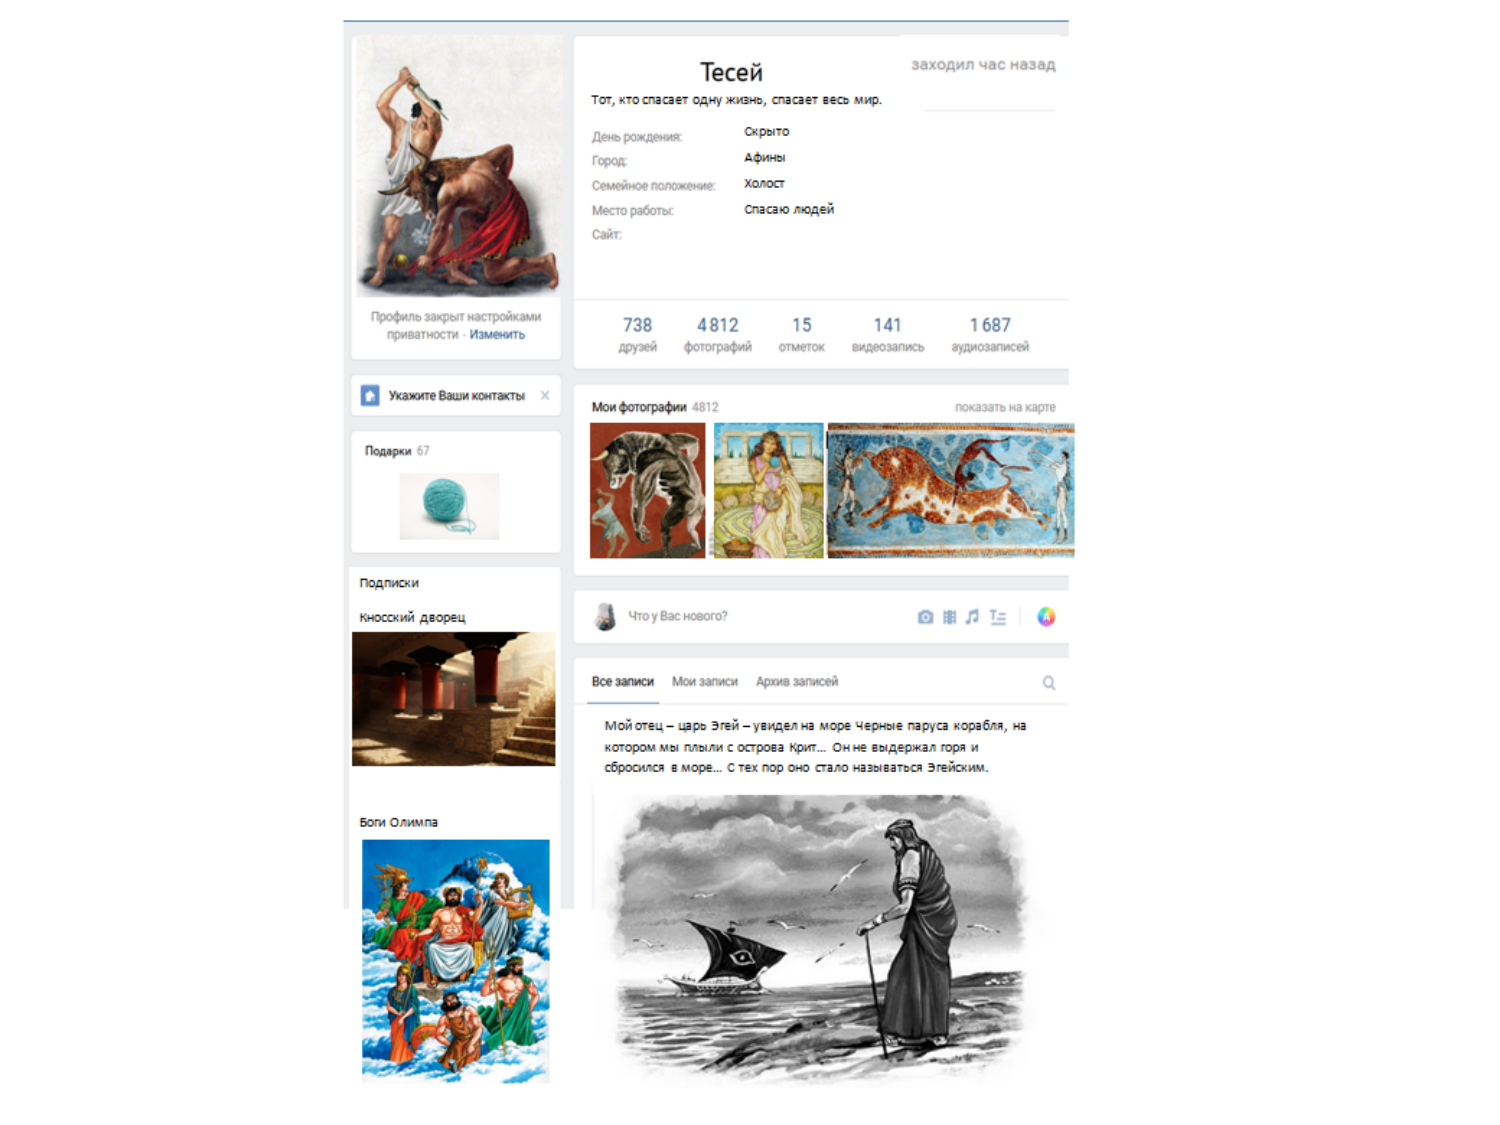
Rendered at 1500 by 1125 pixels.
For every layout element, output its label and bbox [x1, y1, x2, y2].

picture [327, 0, 1102, 1120]
